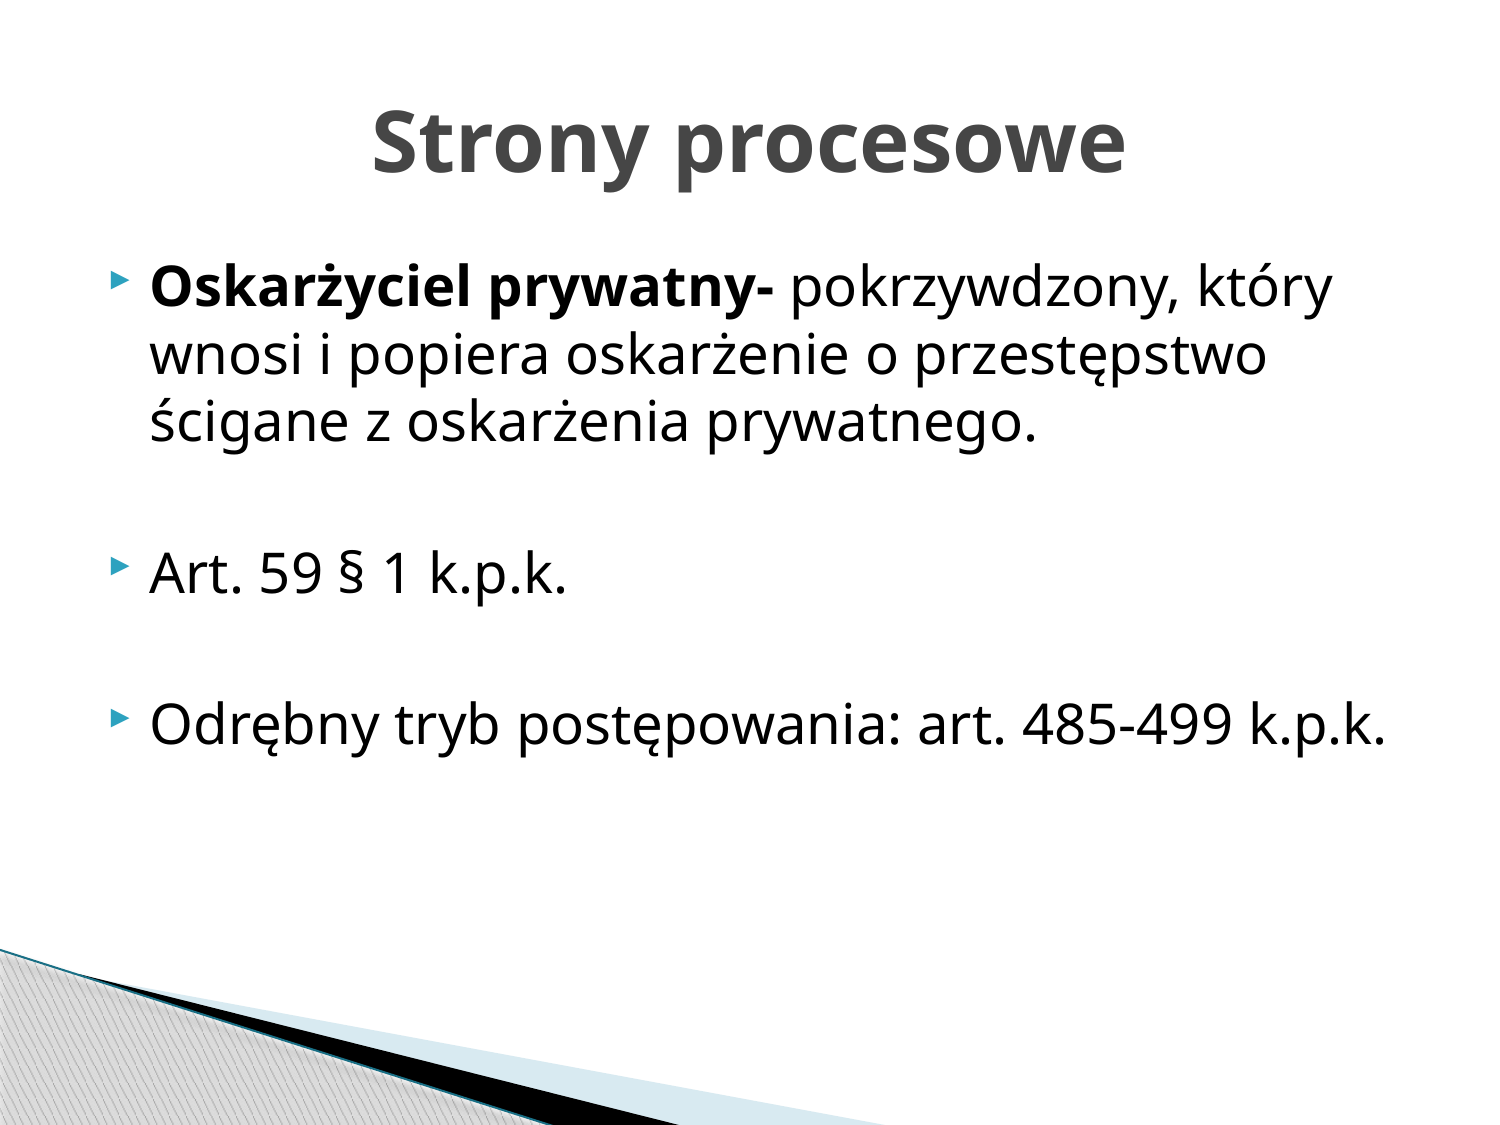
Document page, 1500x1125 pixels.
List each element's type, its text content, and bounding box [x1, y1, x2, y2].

title Strony procesowe [75, 45, 1425, 233]
list Oskarżyciel prywatny- pokrzywdzony, który wnosi i popiera oskarżenie o przestępstwo ścigane z oskarżenia prywatnego. Art. 59 § 1 k.p.k. Odrębny tryb postępowania: art. 485-499 k.p.k. [75, 243, 1425, 986]
